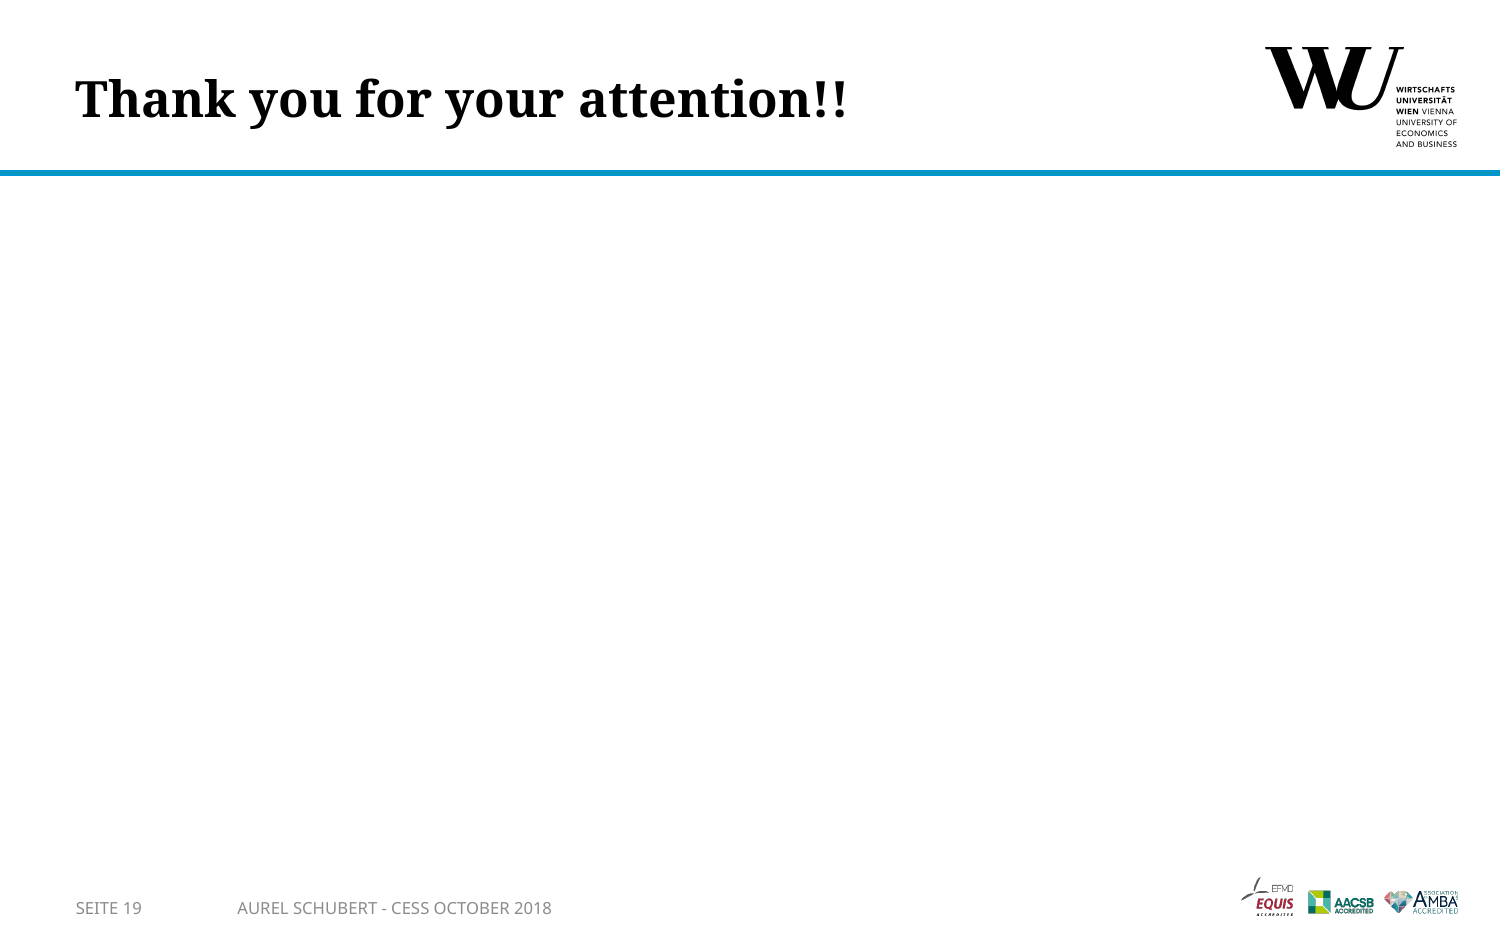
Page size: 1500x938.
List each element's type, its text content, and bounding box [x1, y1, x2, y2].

picture [1265, 47, 1457, 149]
title Thank you for your attention!! [75, 22, 1198, 172]
footer Aurel Schubert - CESS October 2018 [223, 887, 750, 931]
slide_number SEITE 19 [75, 887, 223, 931]
picture [1241, 877, 1458, 916]
